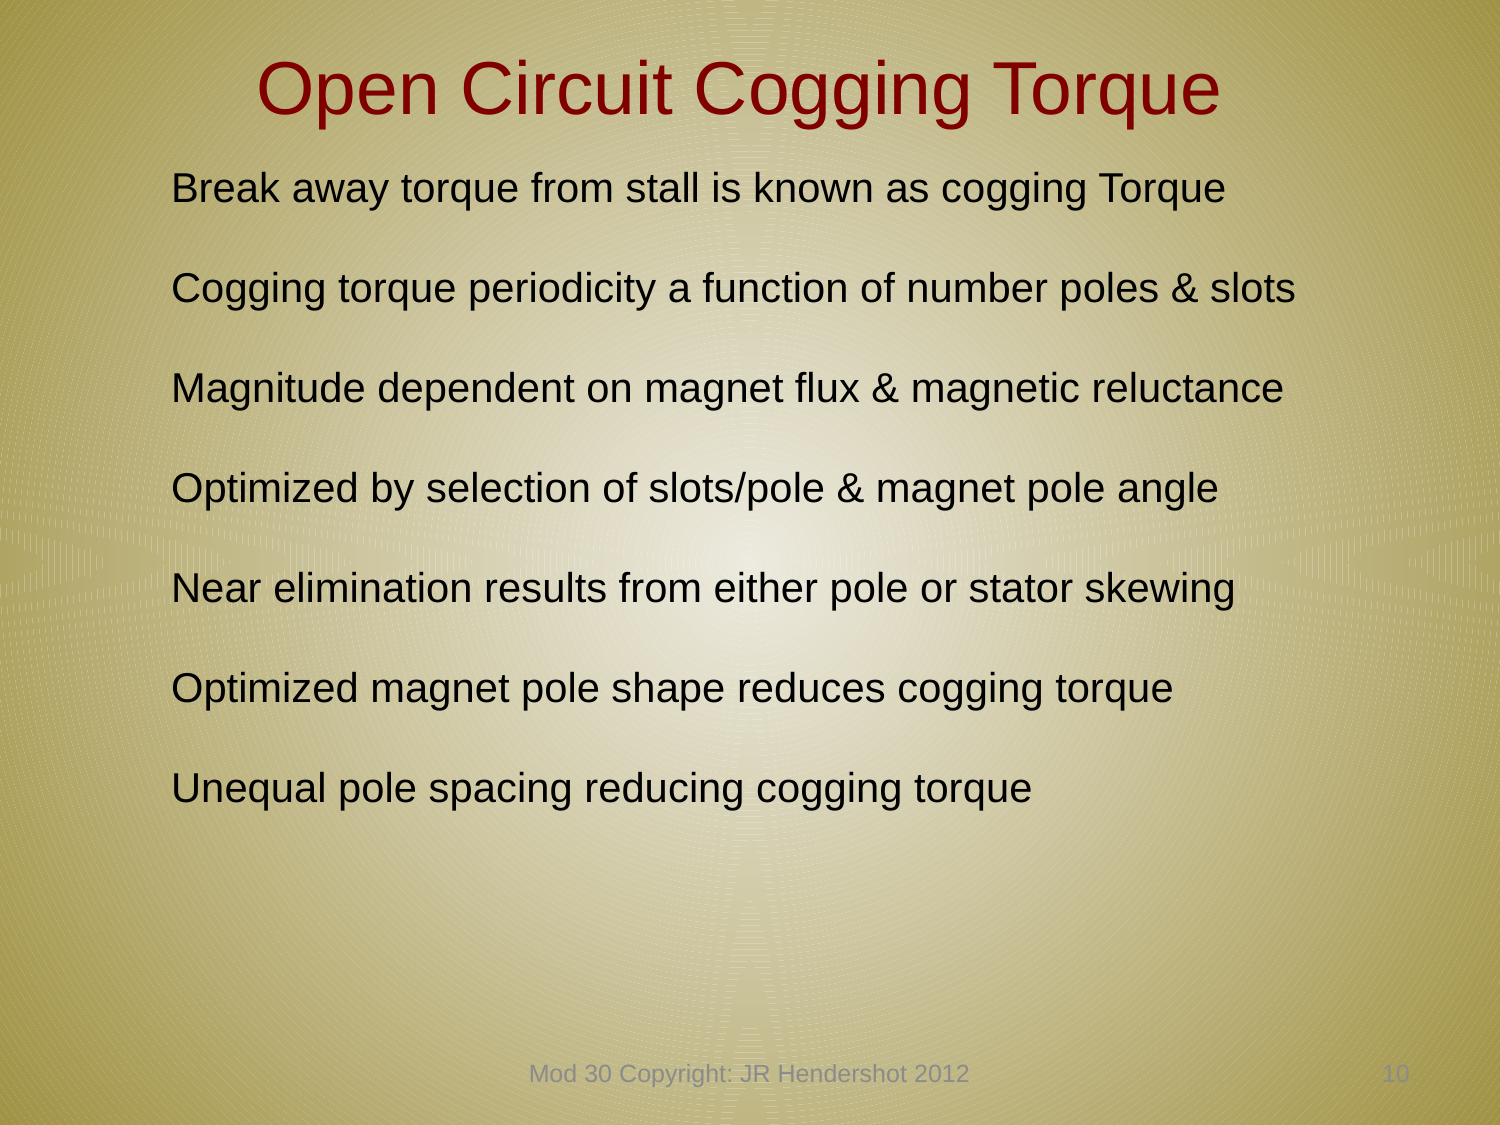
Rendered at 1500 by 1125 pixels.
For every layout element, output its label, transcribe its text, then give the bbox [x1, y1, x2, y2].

text_box Break away torque from stall is known as cogging Torque Cogging torque periodicity a function of number poles & slots Magnitude dependent on magnet flux & magnetic reluctance Optimized by selection of slots/pole & magnet pole angle Near elimination results from either pole or stator skewing Optimized magnet pole shape reduces cogging torque Unequal pole spacing reducing cogging torque [156, 103, 1314, 819]
slide_number 309 [1074, 1042, 1425, 1103]
title Open Circuit Cogging Torque [75, 31, 1425, 220]
footer Mod 30 Copyright: JR Hendershot 2012 [512, 1042, 988, 1103]
